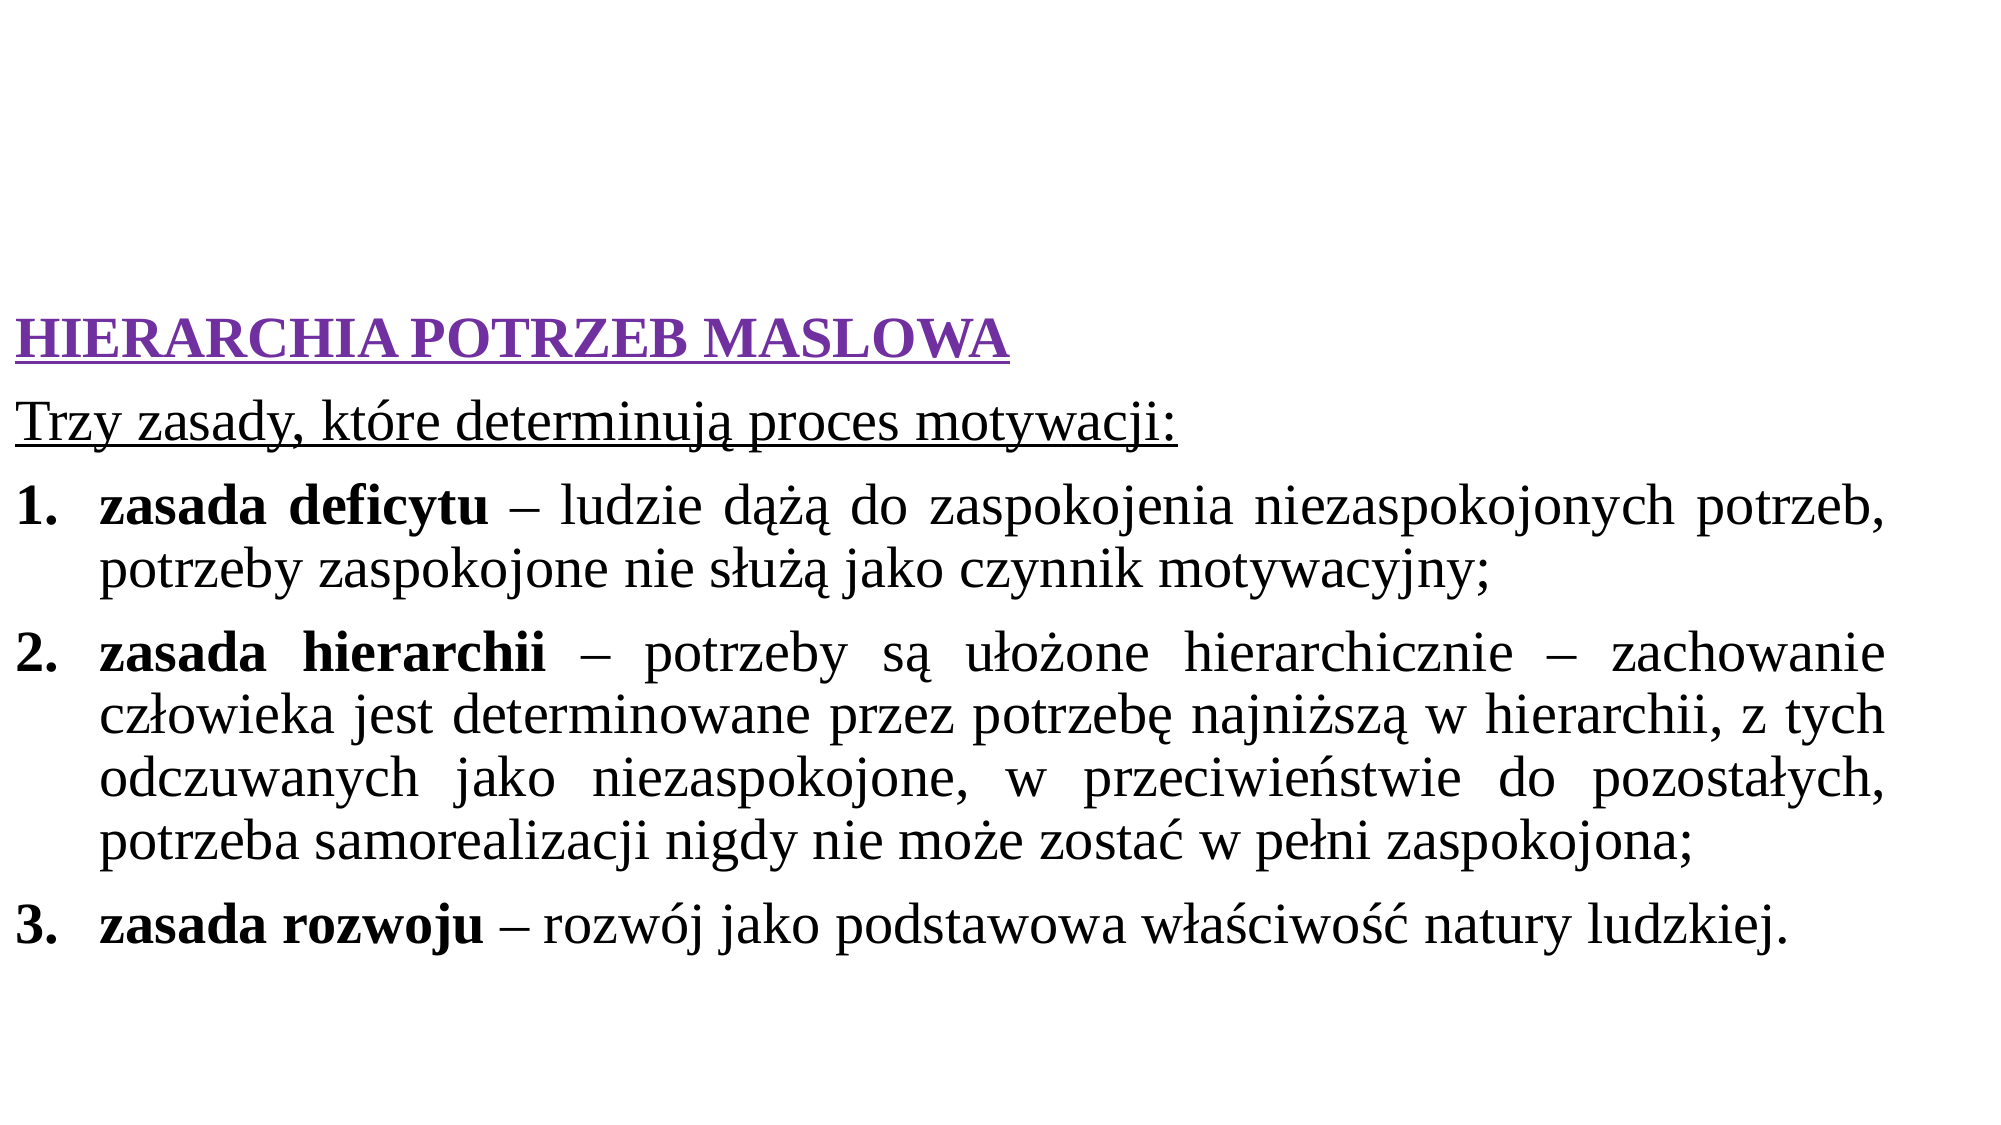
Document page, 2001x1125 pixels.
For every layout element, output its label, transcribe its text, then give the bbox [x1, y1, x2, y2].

list HIERARCHIA POTRZEB MASLOWA Trzy zasady, które determinują proces motywacji: zasada deficytu – ludzie dążą do zaspokojenia niezaspokojonych potrzeb, potrzeby zaspokojone nie służą jako czynnik motywacyjny; zasada hierarchii – potrzeby są ułożone hierarchicznie – zachowanie człowieka jest determinowane przez potrzebę najniższą w hierarchii, z tych odczuwanych jako niezaspokojone, w przeciwieństwie do pozostałych, potrzeba samorealizacji nigdy nie może zostać w pełni zaspokojona; zasada rozwoju – rozwój jako podstawowa właściwość natury ludzkiej. [0, 299, 1902, 1100]
